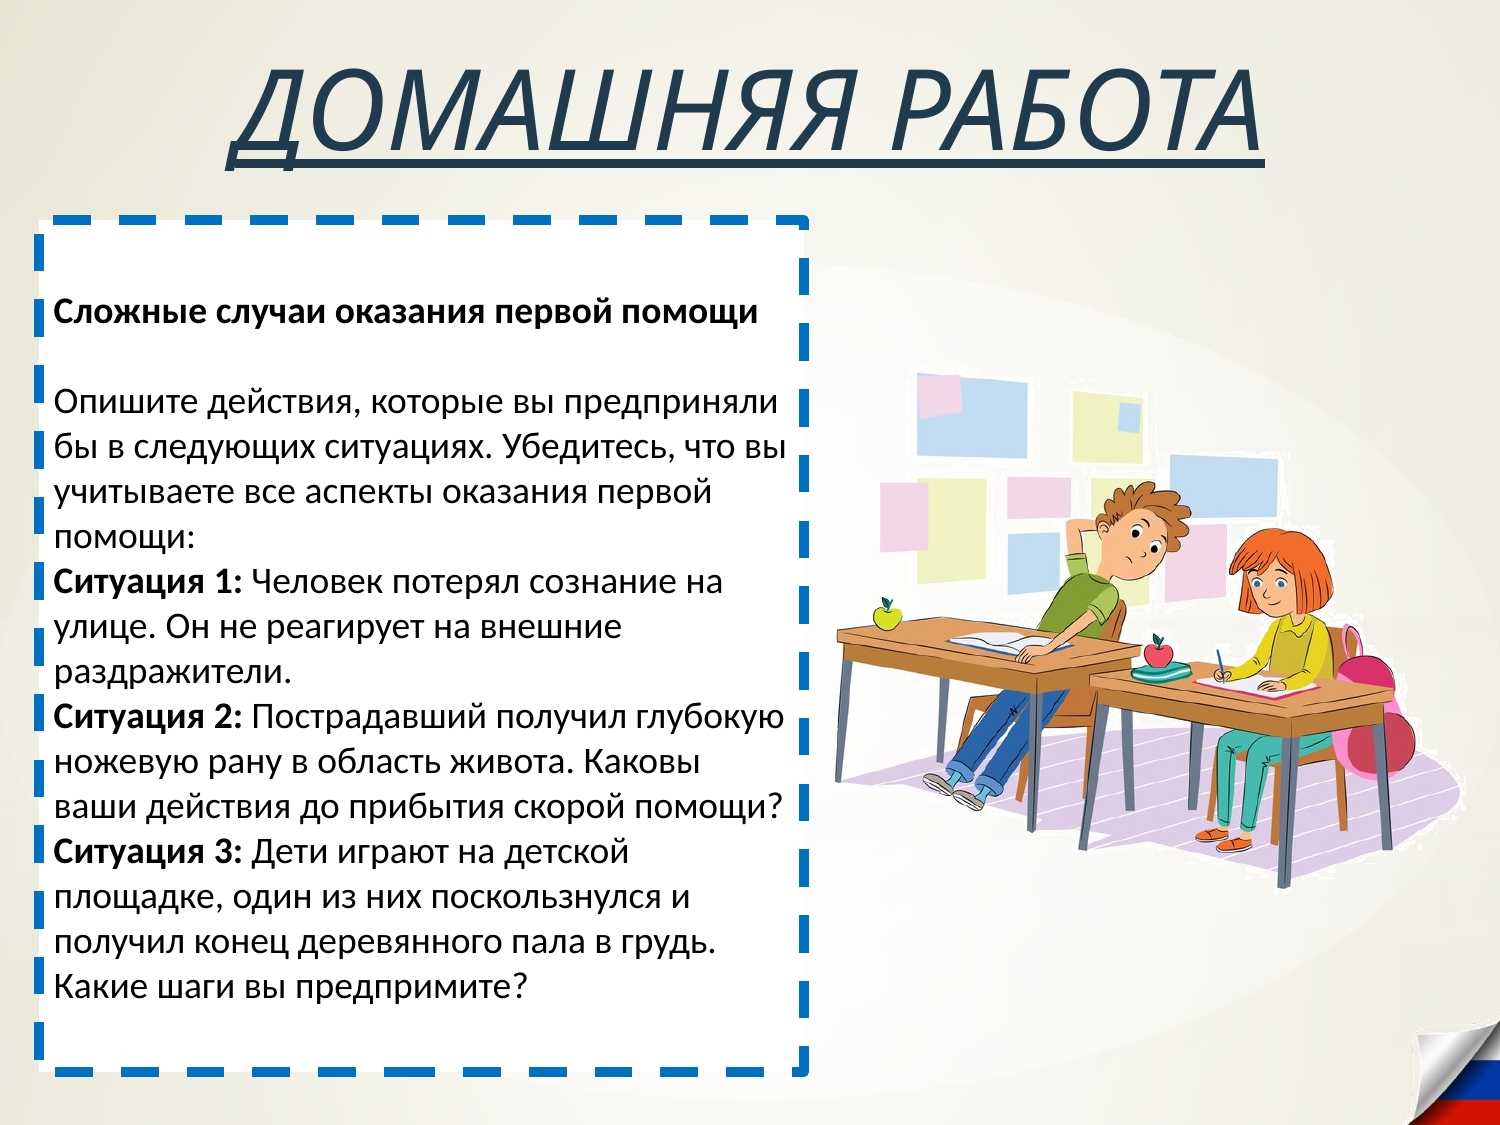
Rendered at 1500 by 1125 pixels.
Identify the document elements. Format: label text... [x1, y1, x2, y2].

text_box ДОМАШНЯЯ РАБОТА [220, 30, 1280, 181]
picture [803, 275, 1484, 956]
text_box Сложные случаи оказания первой помощи Опишите действия, которые вы предприняли бы в следующих ситуациях. Убедитесь, что вы учитываете все аспекты оказания первой помощи: Ситуация 1: Человек потерял сознание на улице. Он не реагирует на внешние раздражители. Ситуация 2: Пострадавший получил глубокую ножевую рану в область живота. Каковы ваши действия до прибытия скорой помощи? Ситуация 3: Дети играют на детской площадке, один из них поскользнулся и получил конец деревянного пала в грудь. Какие шаги вы предпримите? [38, 219, 805, 1073]
picture [1399, 1008, 1500, 1125]
